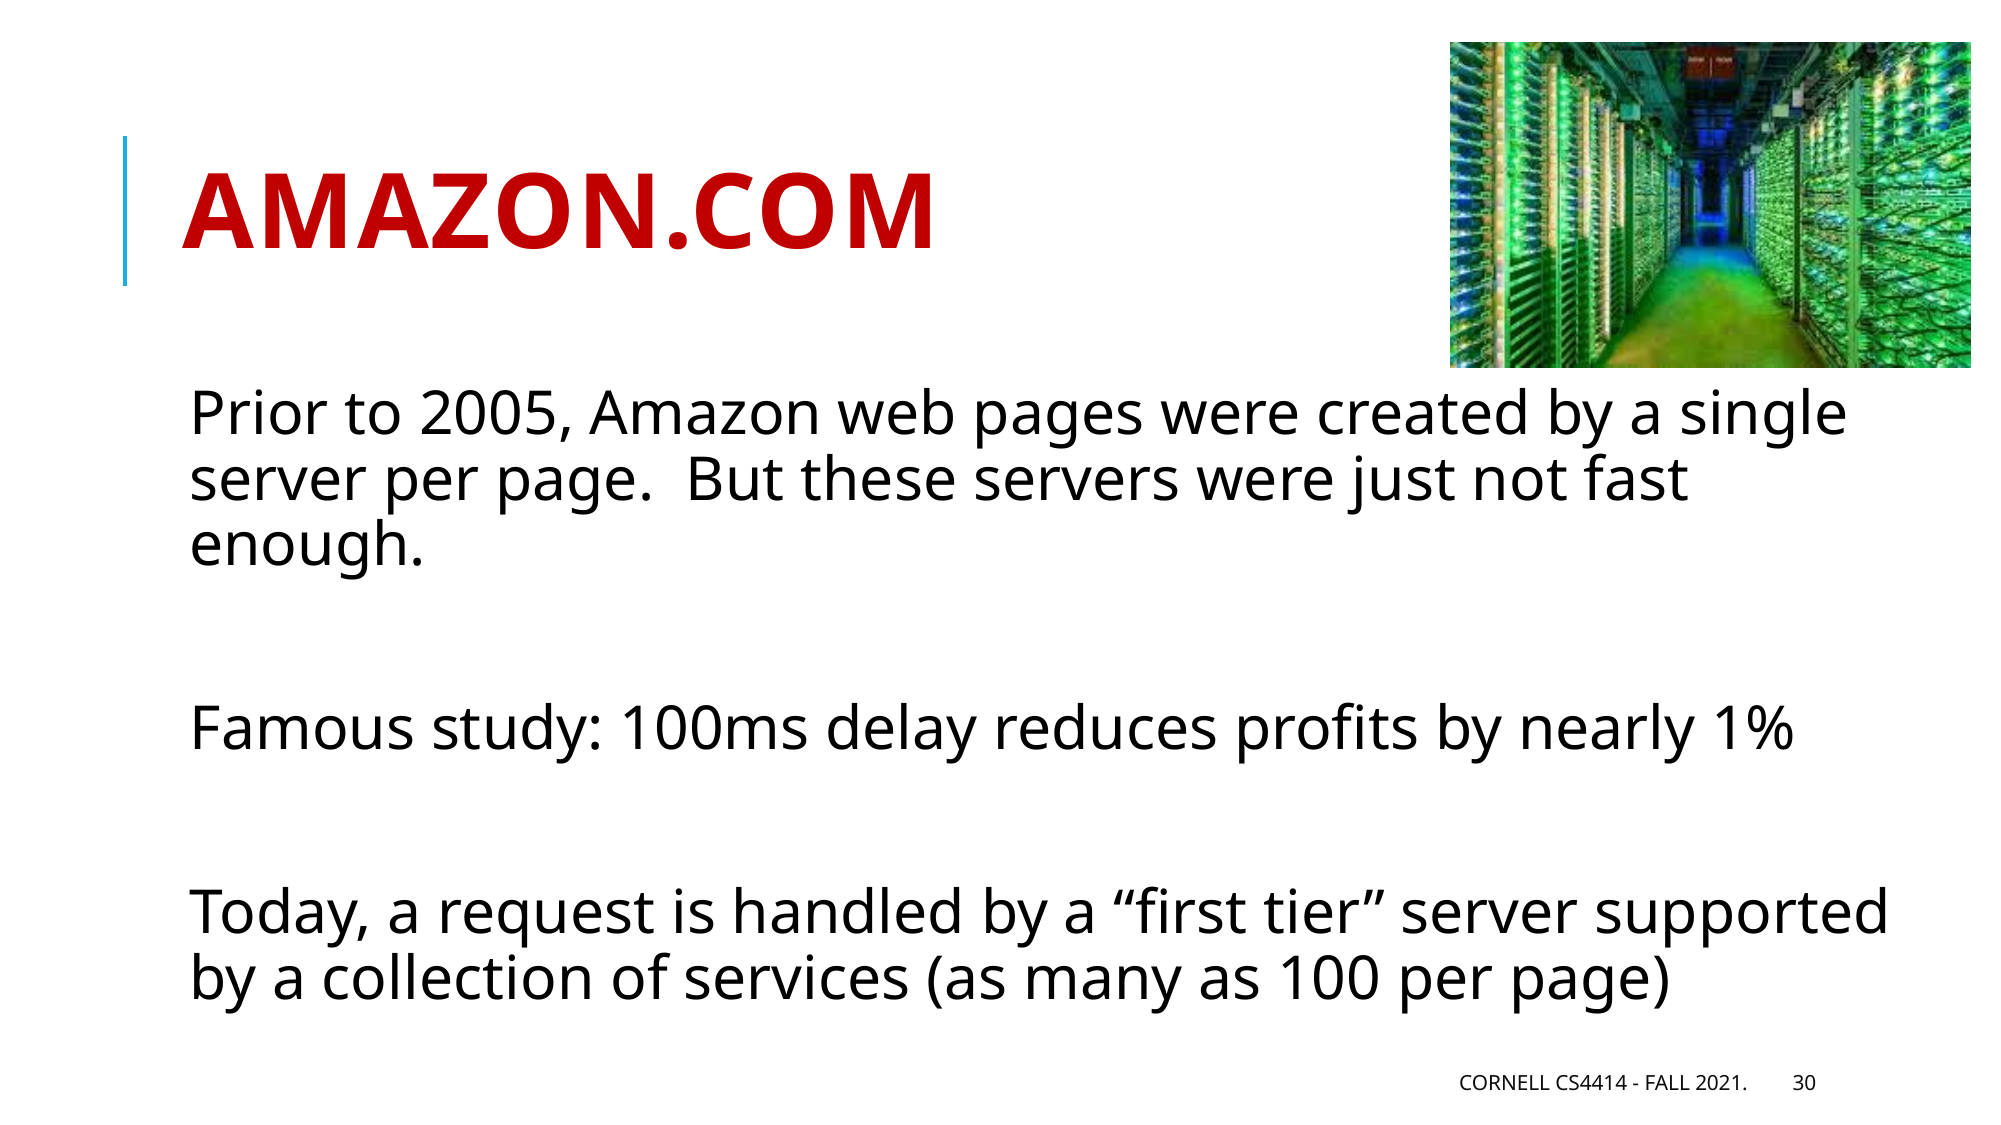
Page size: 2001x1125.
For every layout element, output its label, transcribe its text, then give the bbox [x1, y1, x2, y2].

list Prior to 2005, Amazon web pages were created by a single server per page. But these servers were just not fast enough. Famous study: 100ms delay reduces profits by nearly 1% Today, a request is handled by a “first tier” server supported by a collection of services (as many as 100 per page) [168, 375, 1914, 1035]
slide_number 30 [1777, 1061, 1938, 1107]
title Amazon.com [168, 96, 1443, 342]
footer Cornell CS4414 - Fall 2021. [794, 1061, 1763, 1107]
picture [1450, 41, 1971, 369]
